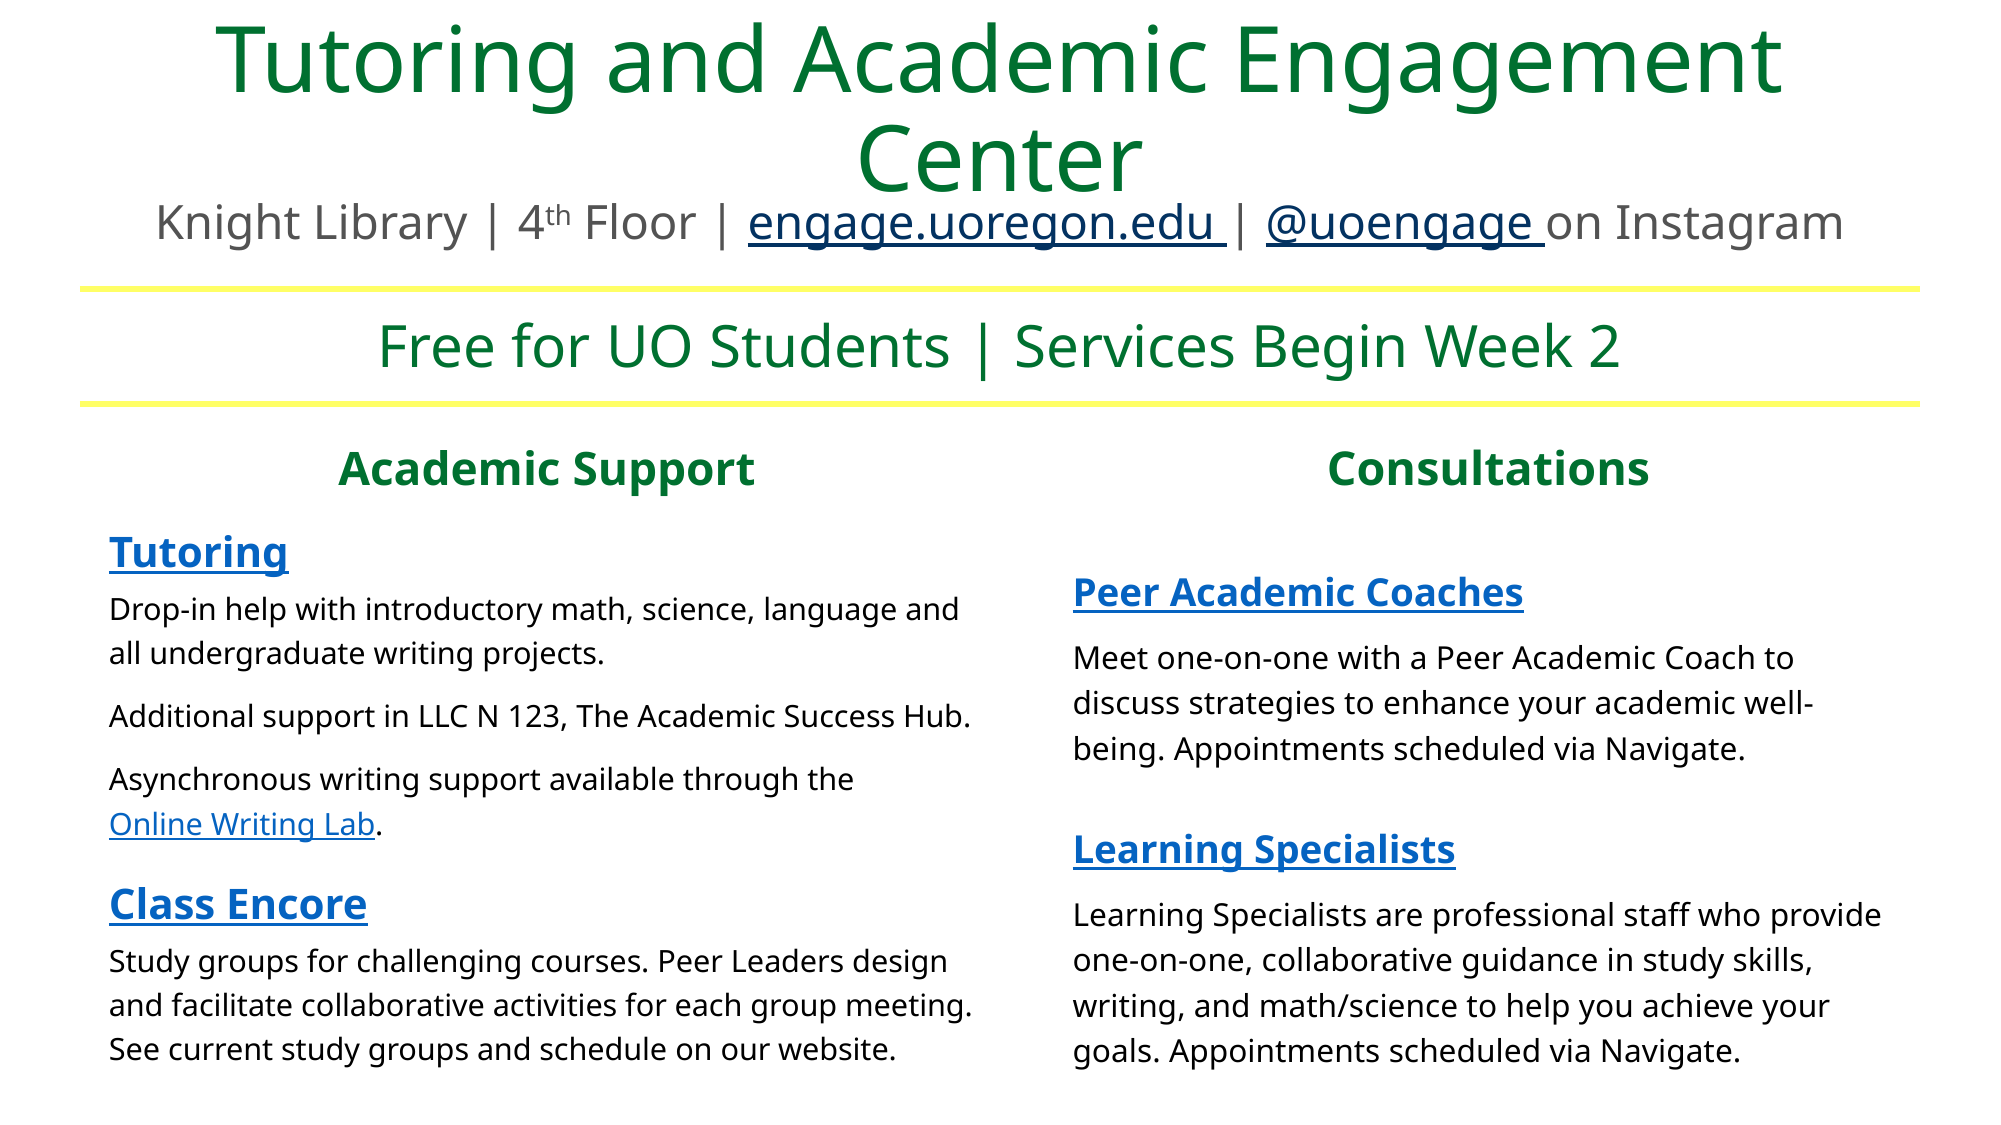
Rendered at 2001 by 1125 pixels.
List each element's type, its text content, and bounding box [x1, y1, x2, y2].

list Academic Support Tutoring Drop-in help with introductory math, science, language and all undergraduate writing projects. Additional support in LLC N 123, The Academic Success Hub. Asynchronous writing support available through the Online Writing Lab. Class Encore Study groups for challenging courses. Peer Leaders design and facilitate collaborative activities for each group meeting. See current study groups and schedule on our website. [94, 438, 1000, 1104]
text_box Free for UO Students | Services Begin Week 2 [137, 292, 1863, 401]
title Tutoring and Academic Engagement Center [80, 0, 1920, 224]
text_box Knight Library | 4th Floor | engage.uoregon.edu | @uoengage on Instagram [137, 186, 1863, 271]
text_box Consultations Peer Academic Coaches Meet one-on-one with a Peer Academic Coach to discuss strategies to enhance your academic well-being. Appointments scheduled via Navigate. Learning Specialists Learning Specialists are professional staff who provide one-on-one, collaborative guidance in study skills, writing, and math/science to help you achieve your goals. Appointments scheduled via Navigate. [1057, 438, 1920, 1085]
